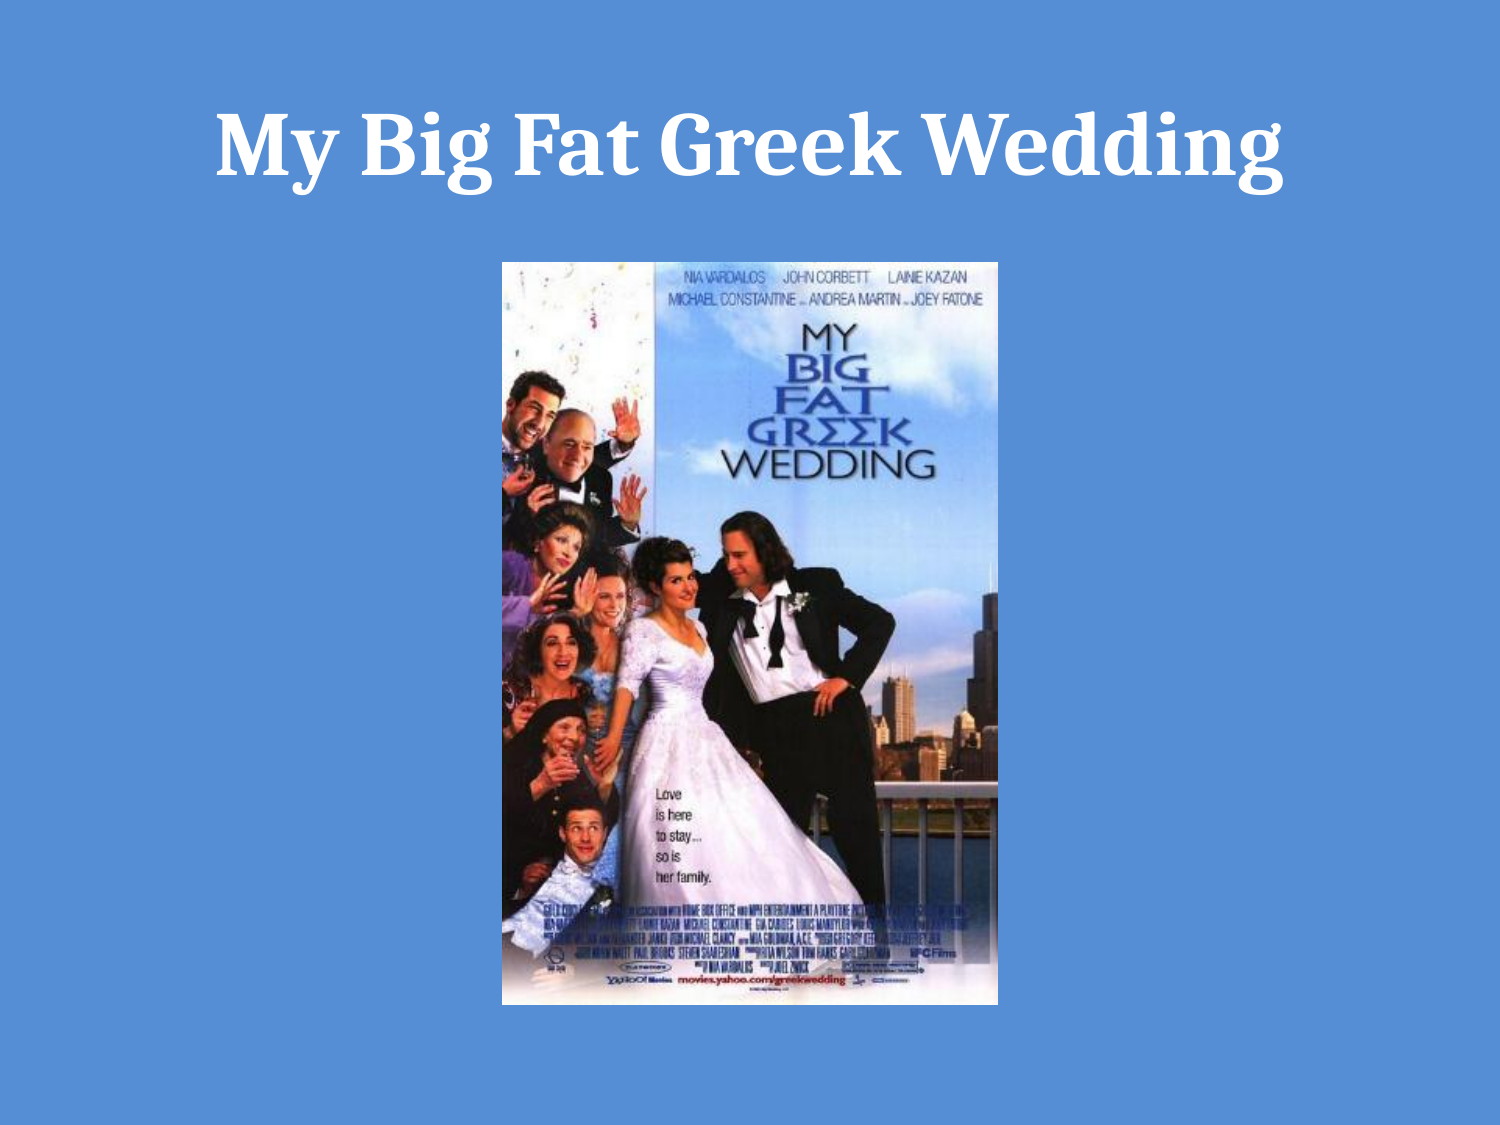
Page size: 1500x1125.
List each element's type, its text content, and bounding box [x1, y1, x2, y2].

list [74, 262, 1426, 1006]
title My Big Fat Greek Wedding [75, 45, 1425, 233]
